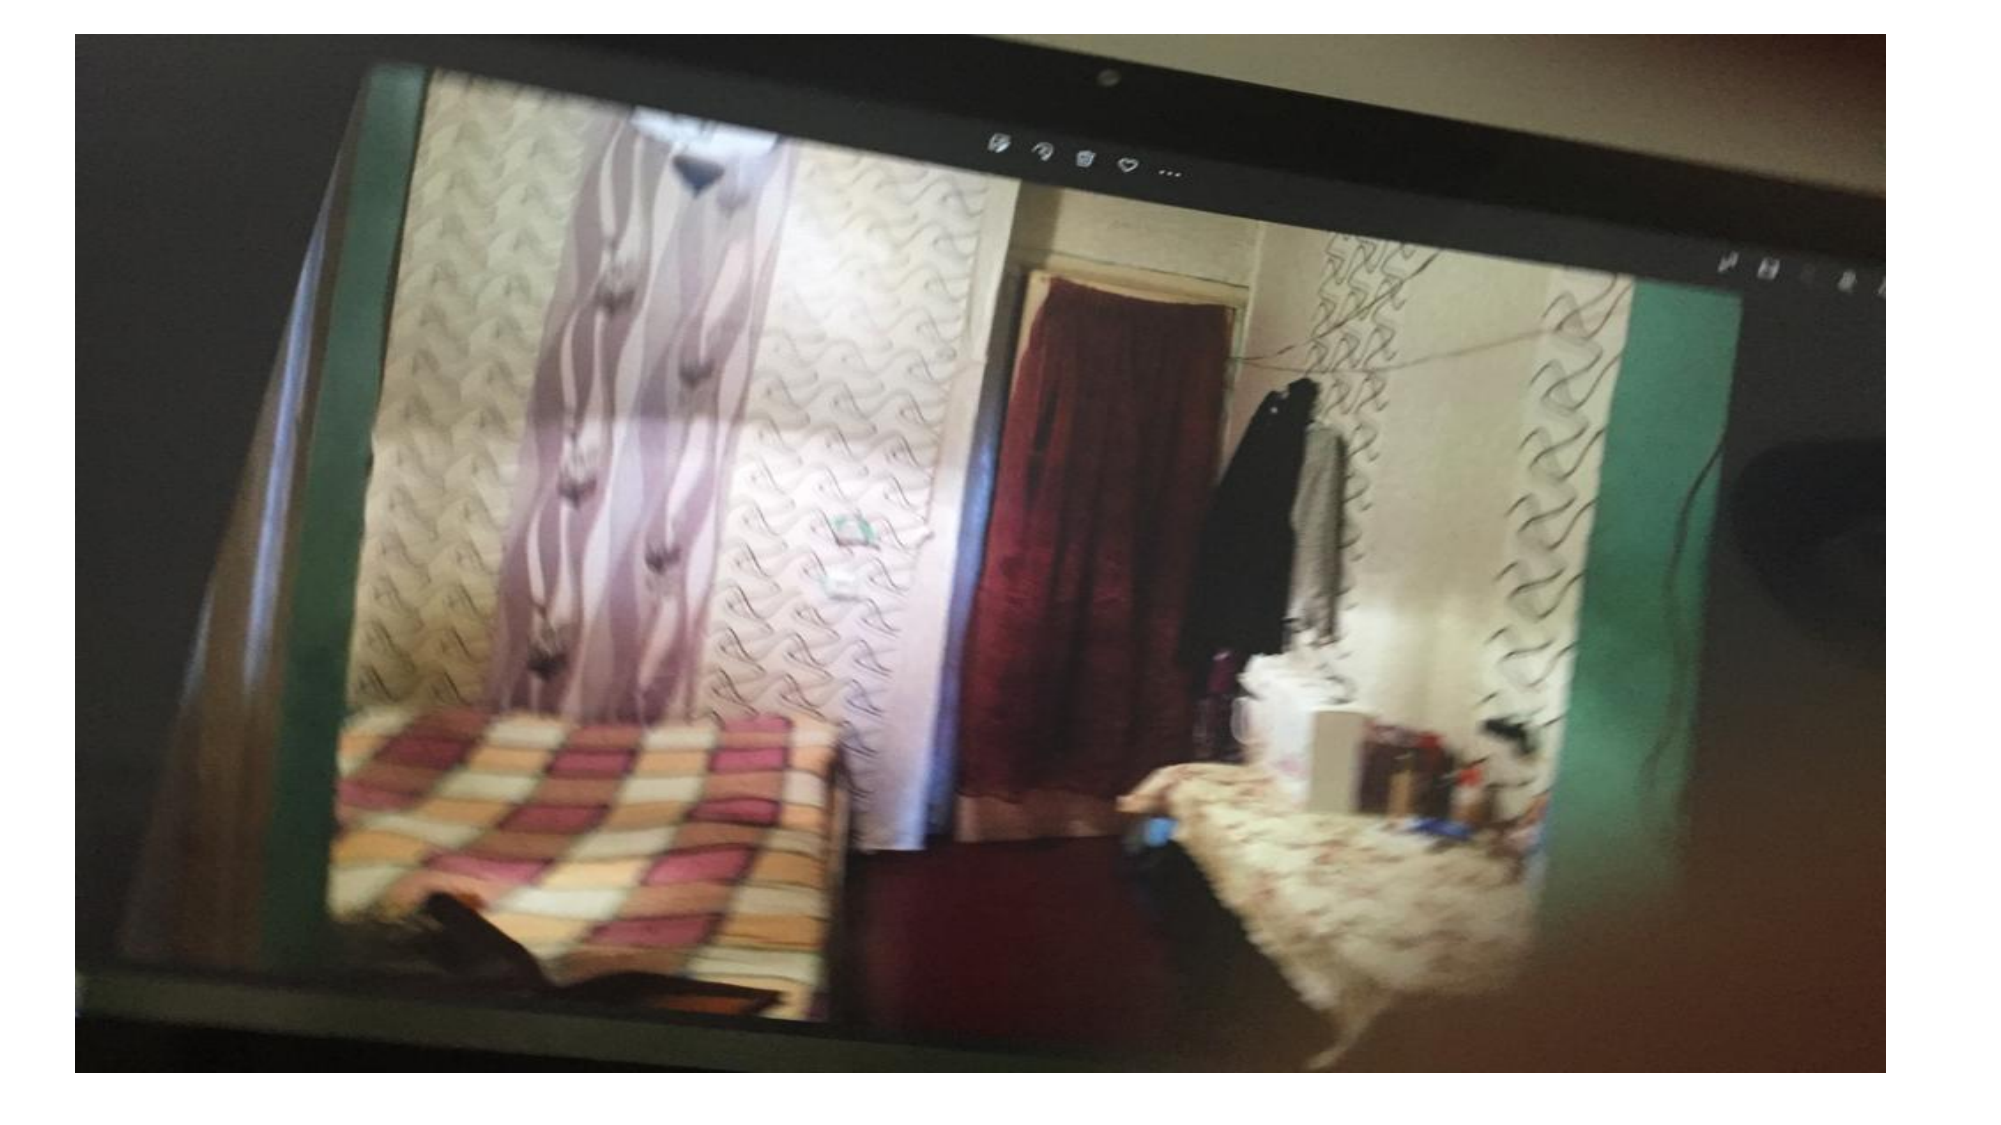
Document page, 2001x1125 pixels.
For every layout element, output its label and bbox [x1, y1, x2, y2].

list [75, 34, 1886, 1074]
